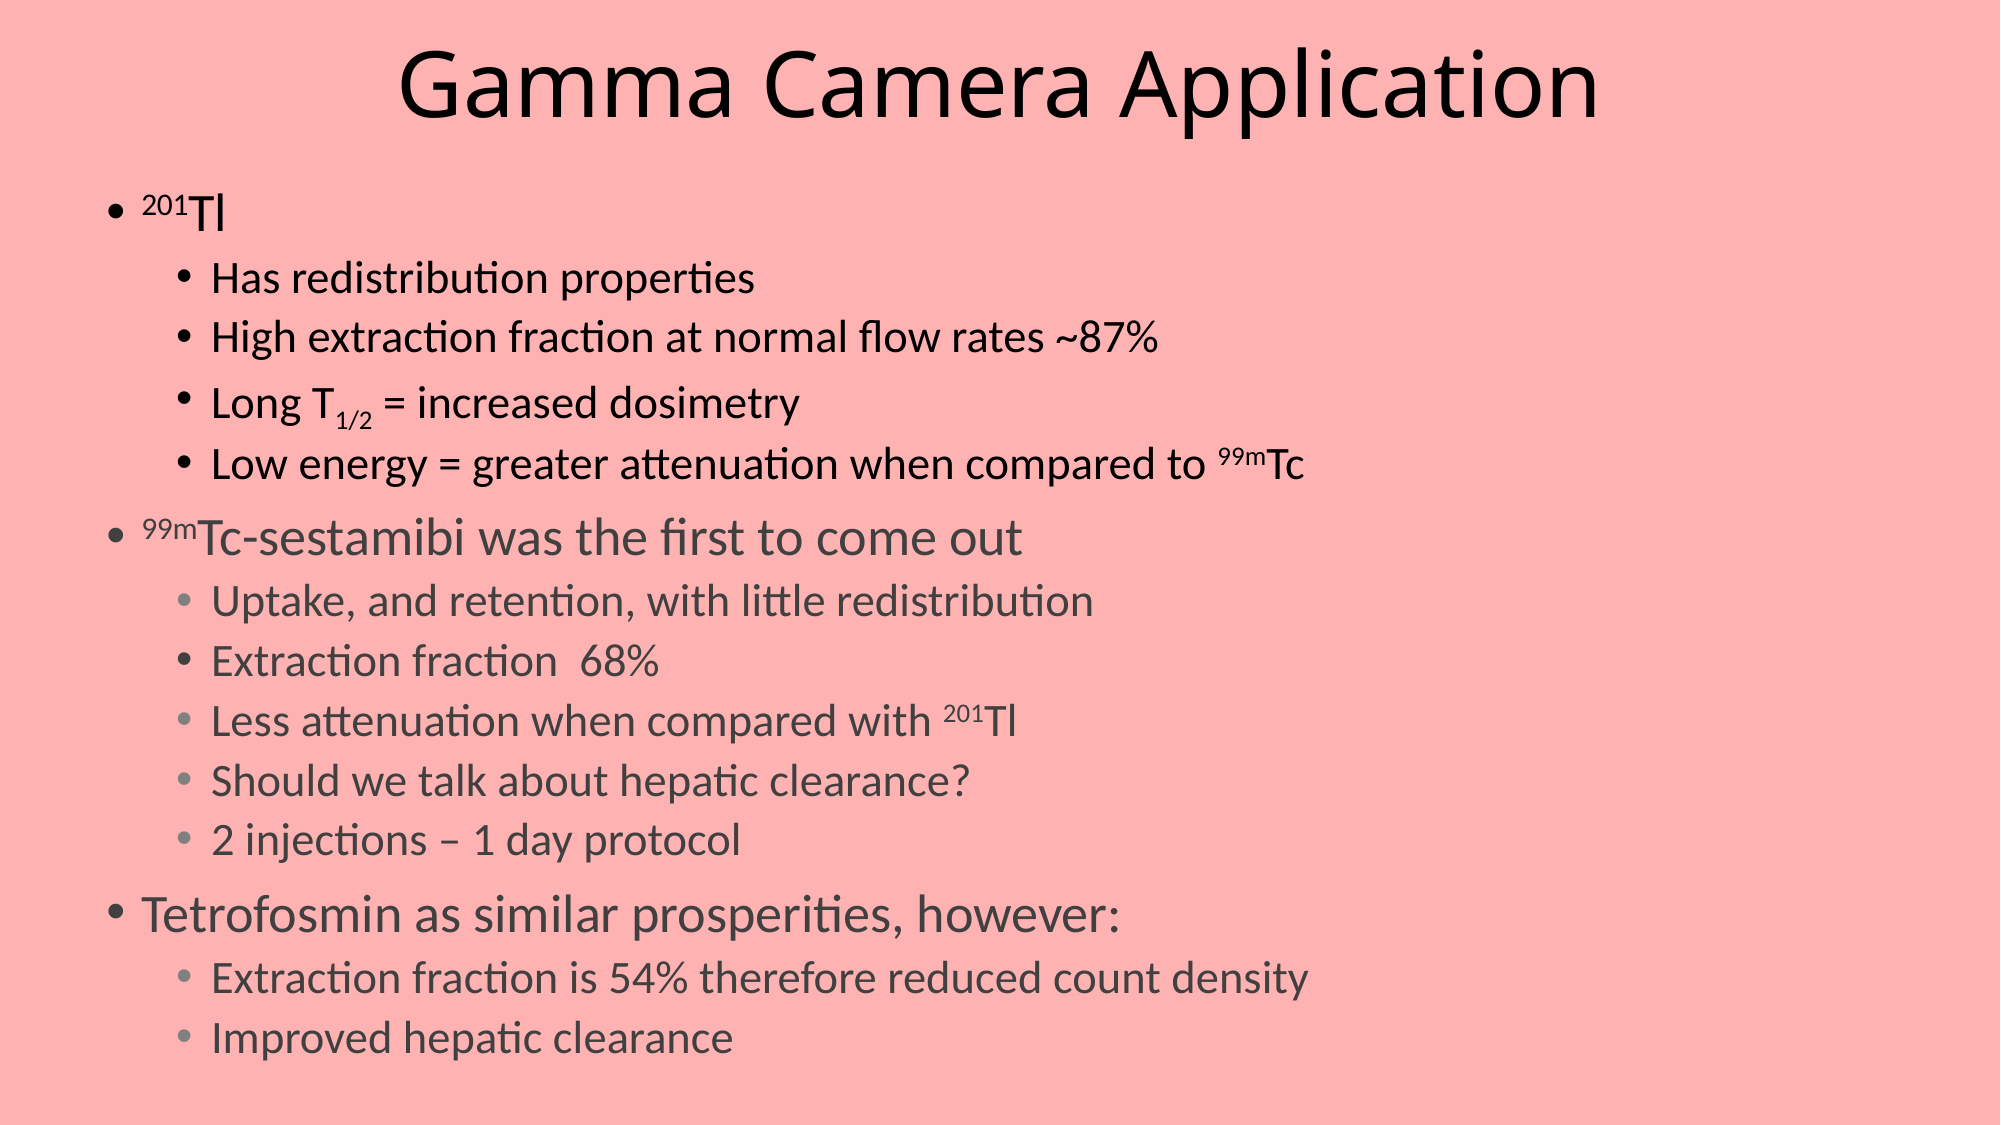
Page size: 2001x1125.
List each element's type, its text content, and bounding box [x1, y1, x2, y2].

list 201Tl Has redistribution properties High extraction fraction at normal flow rates ~87% Long T1/2 = increased dosimetry Low energy = greater attenuation when compared to 99mTc 99mTc-sestamibi was the first to come out Uptake, and retention, with little redistribution Extraction fraction 68% Less attenuation when compared with 201Tl Should we talk about hepatic clearance? 2 injections – 1 day protocol Tetrofosmin as similar prosperities, however: Extraction fraction is 54% therefore reduced count density Improved hepatic clearance [91, 177, 1723, 1075]
title Gamma Camera Application [331, 15, 1669, 162]
